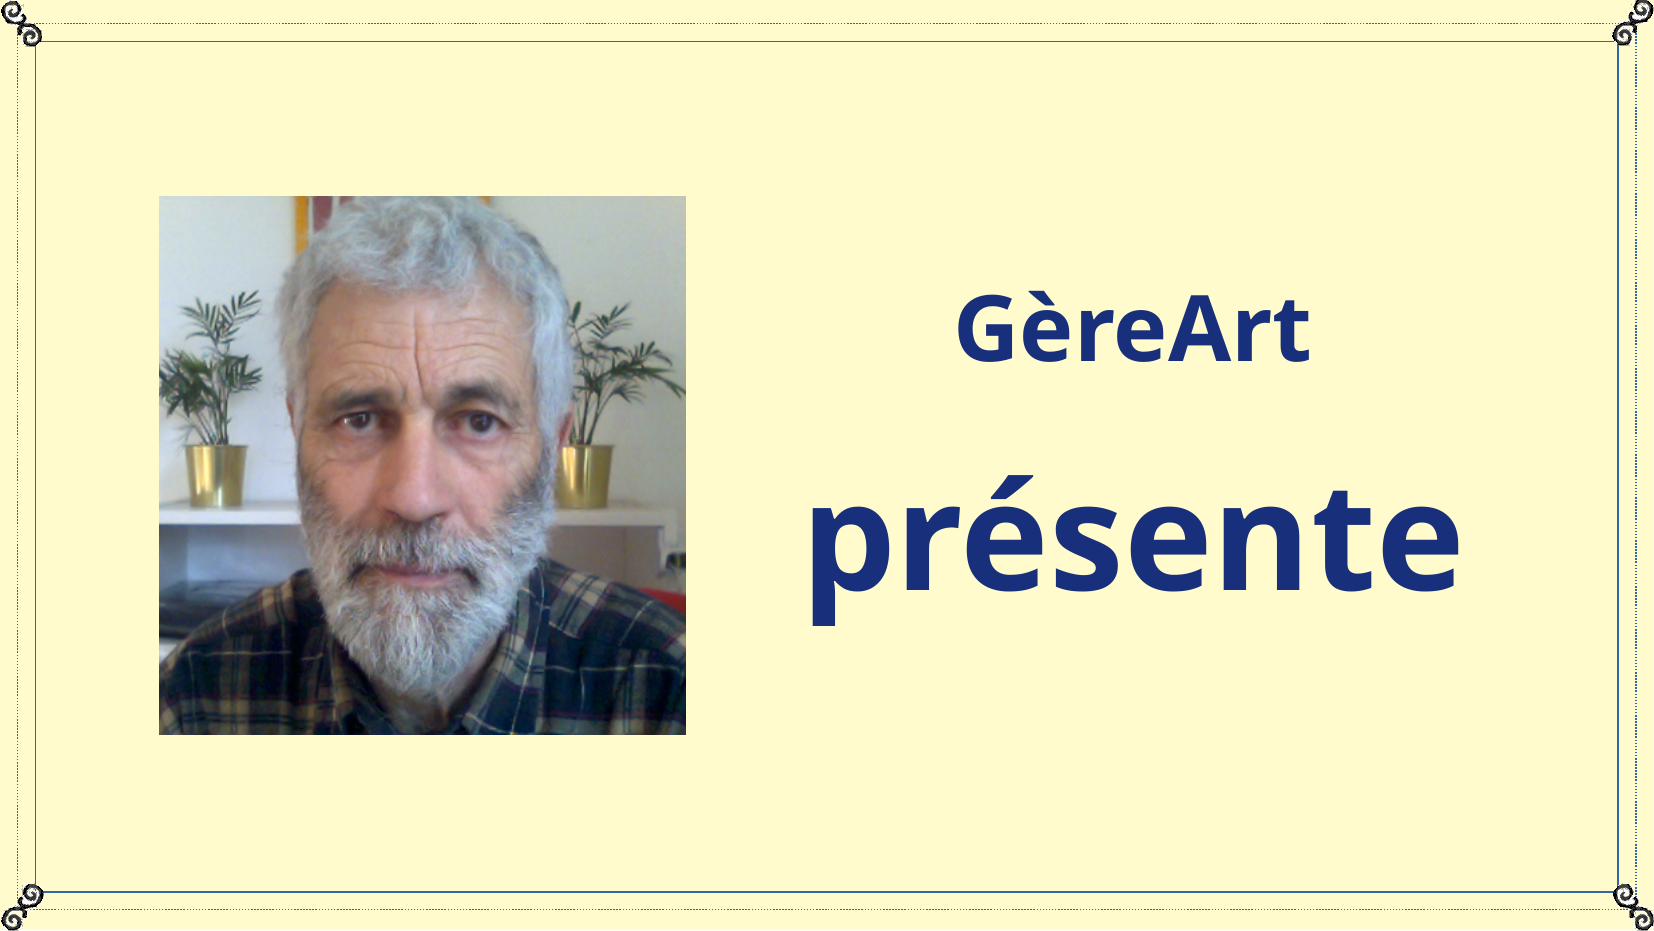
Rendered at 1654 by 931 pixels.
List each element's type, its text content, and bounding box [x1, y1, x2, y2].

picture [1, 883, 44, 931]
picture [0, 0, 42, 48]
text_box [17, 23, 1636, 910]
picture [159, 196, 686, 735]
picture [1612, 883, 1654, 931]
text_box GèreArt présente [691, 265, 1597, 651]
picture [1611, 0, 1654, 46]
